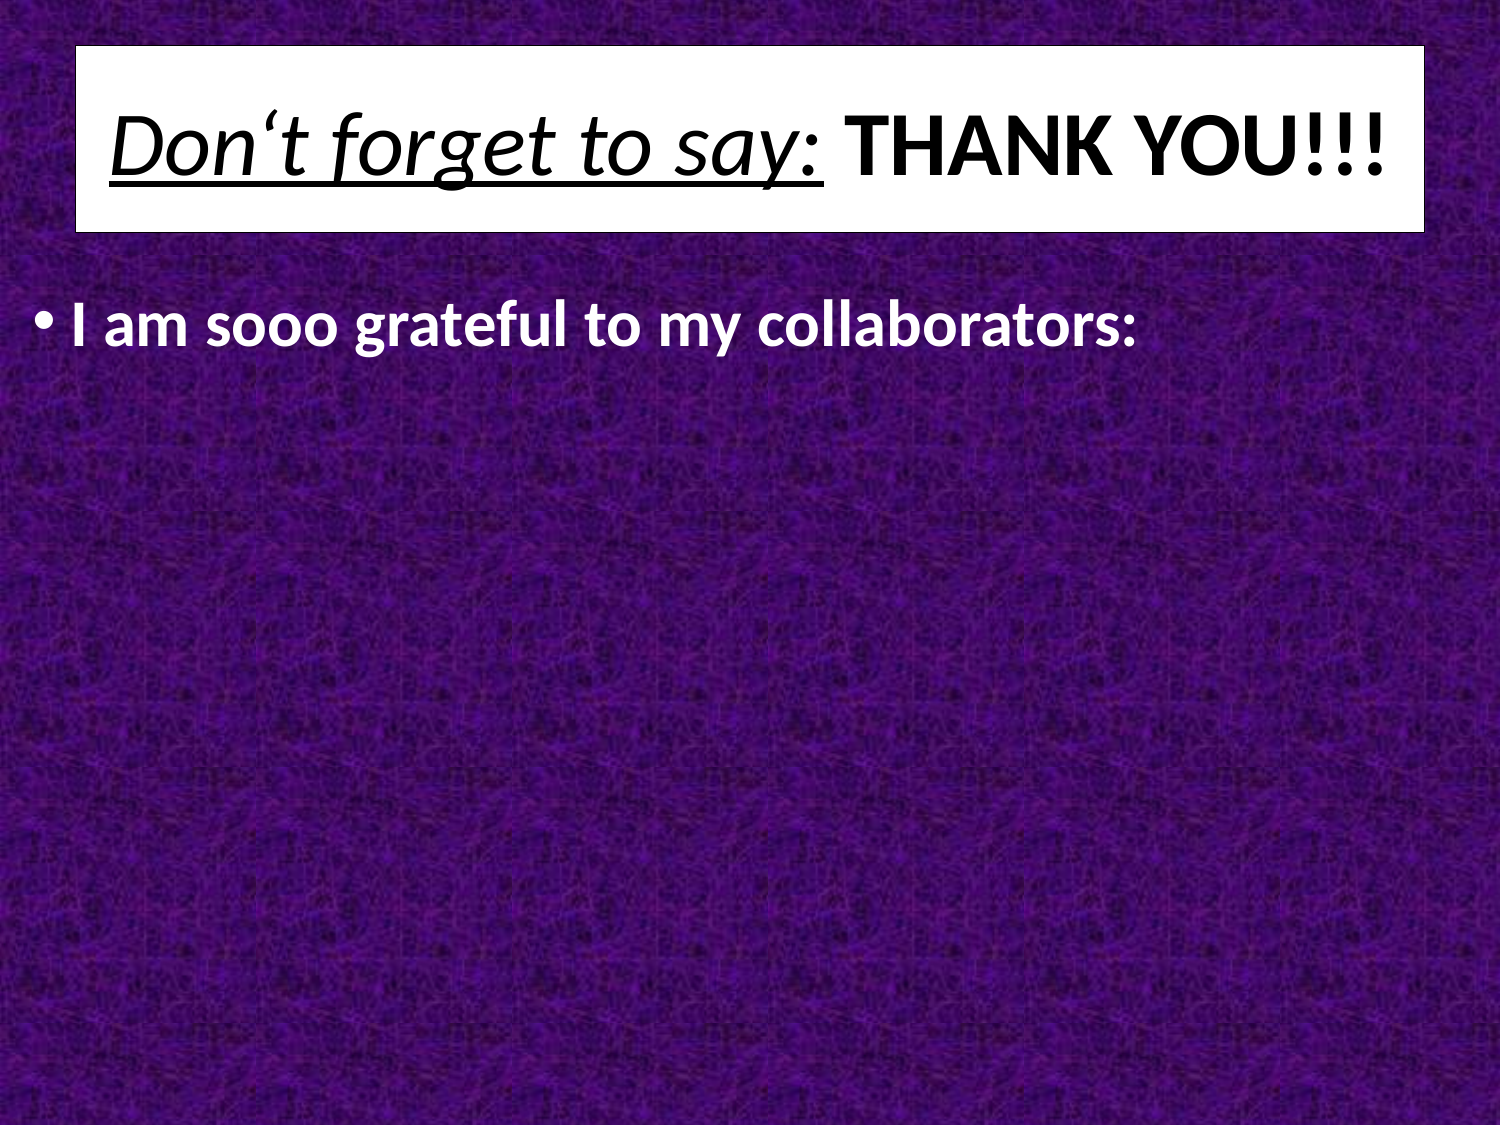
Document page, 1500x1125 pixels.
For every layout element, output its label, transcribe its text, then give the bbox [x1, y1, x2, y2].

picture [0, 0, 1500, 1125]
text_box I am sooo grateful to my collaborators: [17, 271, 1465, 383]
title Don‘t forget to say: THANK YOU!!! [75, 45, 1425, 233]
